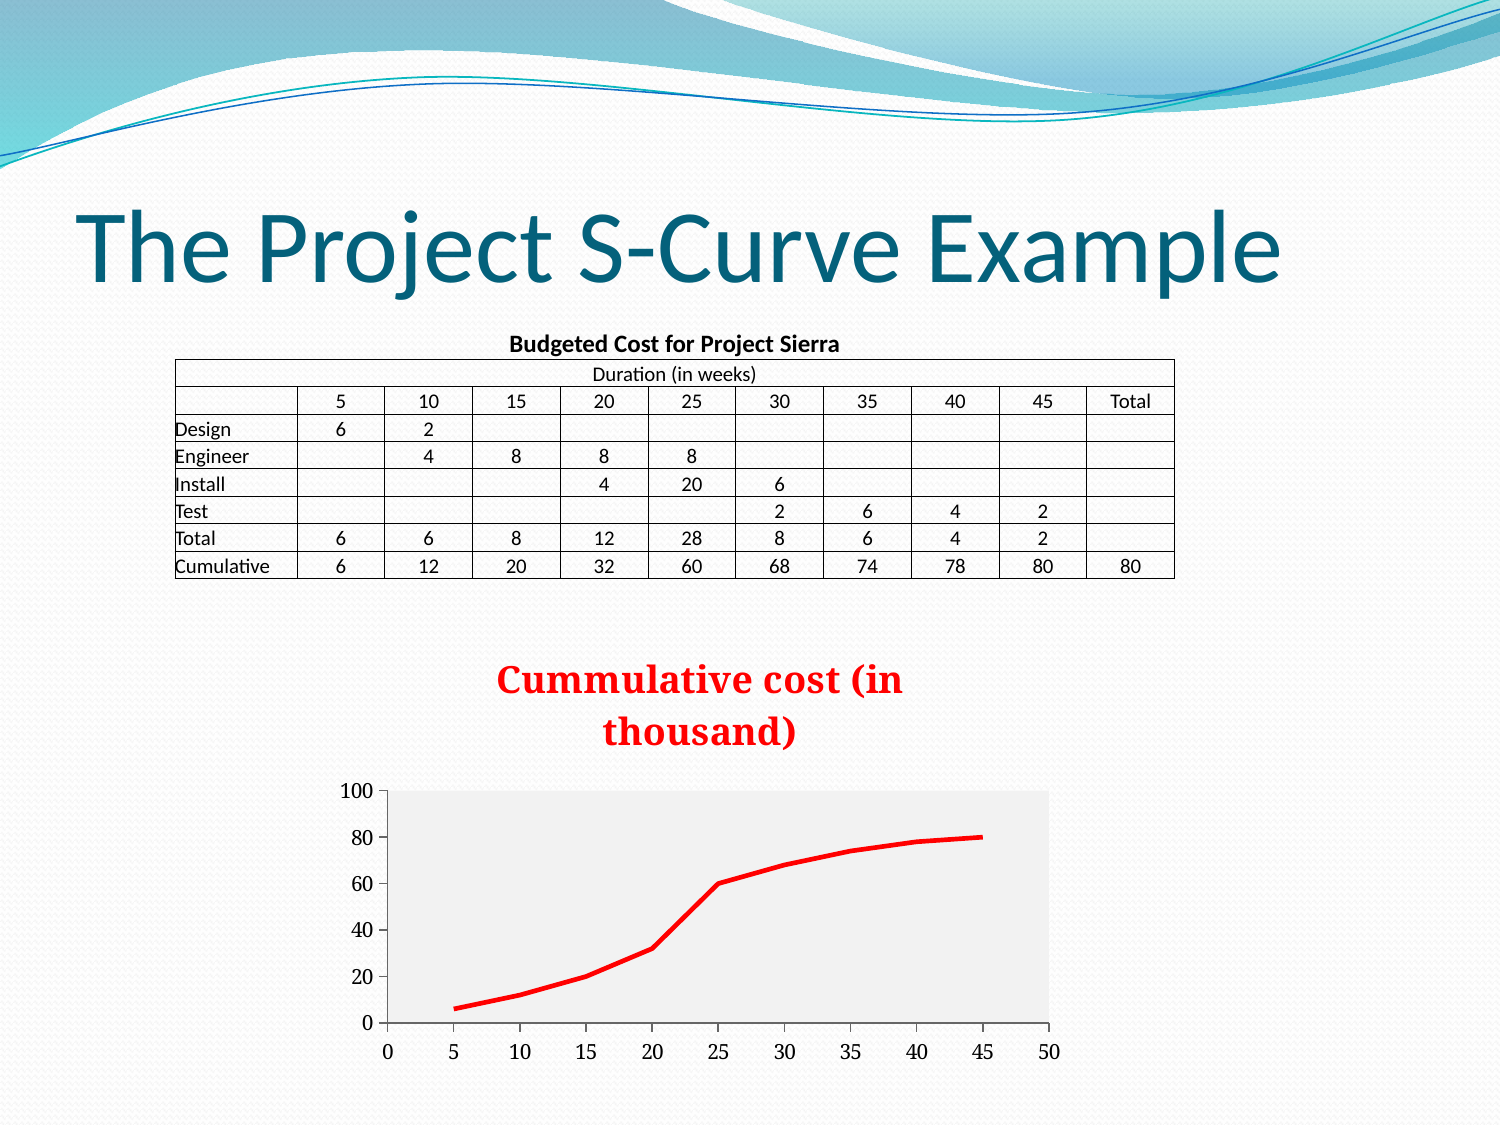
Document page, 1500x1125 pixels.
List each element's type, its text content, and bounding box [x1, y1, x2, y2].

table_cell [1087, 497, 1174, 523]
table_cell [473, 497, 560, 523]
table_cell 6 [298, 552, 384, 578]
table_cell [1087, 469, 1174, 496]
table_cell 20 [473, 552, 560, 578]
table_cell [298, 497, 384, 523]
table_cell 4 [912, 497, 999, 523]
table_cell [912, 469, 999, 496]
table_cell Engineer [176, 442, 297, 468]
table_cell 78 [912, 552, 999, 578]
table_cell 40 [912, 387, 999, 414]
table_cell 20 [561, 387, 648, 414]
table_cell Test [176, 497, 297, 523]
table_cell 6 [298, 524, 384, 551]
table_header Budgeted Cost for Project Sierra [175, 325, 1175, 359]
table_cell [1000, 442, 1086, 468]
table_cell [298, 442, 384, 468]
table_cell [1087, 524, 1174, 551]
table_cell [473, 469, 560, 496]
table_cell 8 [473, 442, 560, 468]
table_cell [561, 415, 648, 441]
table_cell 2 [736, 497, 823, 523]
table_cell 35 [824, 387, 911, 414]
table_cell Duration (in weeks) [176, 360, 1174, 386]
table_cell Total [176, 524, 297, 551]
table_cell 28 [649, 524, 735, 551]
table_cell [298, 469, 384, 496]
table_cell 2 [1000, 524, 1086, 551]
table_cell 4 [561, 469, 648, 496]
table_cell 4 [912, 524, 999, 551]
table_cell 25 [649, 387, 735, 414]
table_cell 80 [1087, 552, 1174, 578]
table_cell 15 [473, 387, 560, 414]
table_cell [912, 442, 999, 468]
table_cell [912, 415, 999, 441]
table_cell 68 [736, 552, 823, 578]
table_cell [824, 469, 911, 496]
table_cell 60 [649, 552, 735, 578]
table_cell 8 [561, 442, 648, 468]
table_cell Design [176, 415, 297, 441]
table_cell Install [176, 469, 297, 496]
table_cell [736, 442, 823, 468]
table_cell 2 [1000, 497, 1086, 523]
table_cell [824, 442, 911, 468]
table_cell [1087, 442, 1174, 468]
table_cell Total [1087, 387, 1174, 414]
table_cell 30 [736, 387, 823, 414]
table_cell [1000, 469, 1086, 496]
table_cell 8 [473, 524, 560, 551]
table_cell [649, 415, 735, 441]
table_cell [824, 415, 911, 441]
table_cell [385, 469, 472, 496]
title The Project S-Curve Example [75, 115, 1425, 303]
table_cell [1087, 415, 1174, 441]
table_cell [473, 415, 560, 441]
table_cell 6 [385, 524, 472, 551]
table_cell 8 [649, 442, 735, 468]
chart [324, 624, 1076, 1076]
table_cell 4 [385, 442, 472, 468]
table_cell [176, 387, 297, 414]
table_cell 20 [649, 469, 735, 496]
table_cell [736, 415, 823, 441]
table_cell 12 [561, 524, 648, 551]
table_cell 2 [385, 415, 472, 441]
table_cell 32 [561, 552, 648, 578]
table_cell [649, 497, 735, 523]
table_cell 6 [736, 469, 823, 496]
table_cell 80 [1000, 552, 1086, 578]
table_cell 12 [385, 552, 472, 578]
table_cell 74 [824, 552, 911, 578]
table_cell Cumulative [176, 552, 297, 578]
table_cell 45 [1000, 387, 1086, 414]
table_cell [1000, 415, 1086, 441]
table_cell 10 [385, 387, 472, 414]
table_cell 6 [824, 497, 911, 523]
table_cell 8 [736, 524, 823, 551]
table_cell [561, 497, 648, 523]
table_cell 6 [298, 415, 384, 441]
table_cell 5 [298, 387, 384, 414]
table_cell 6 [824, 524, 911, 551]
table_cell [385, 497, 472, 523]
